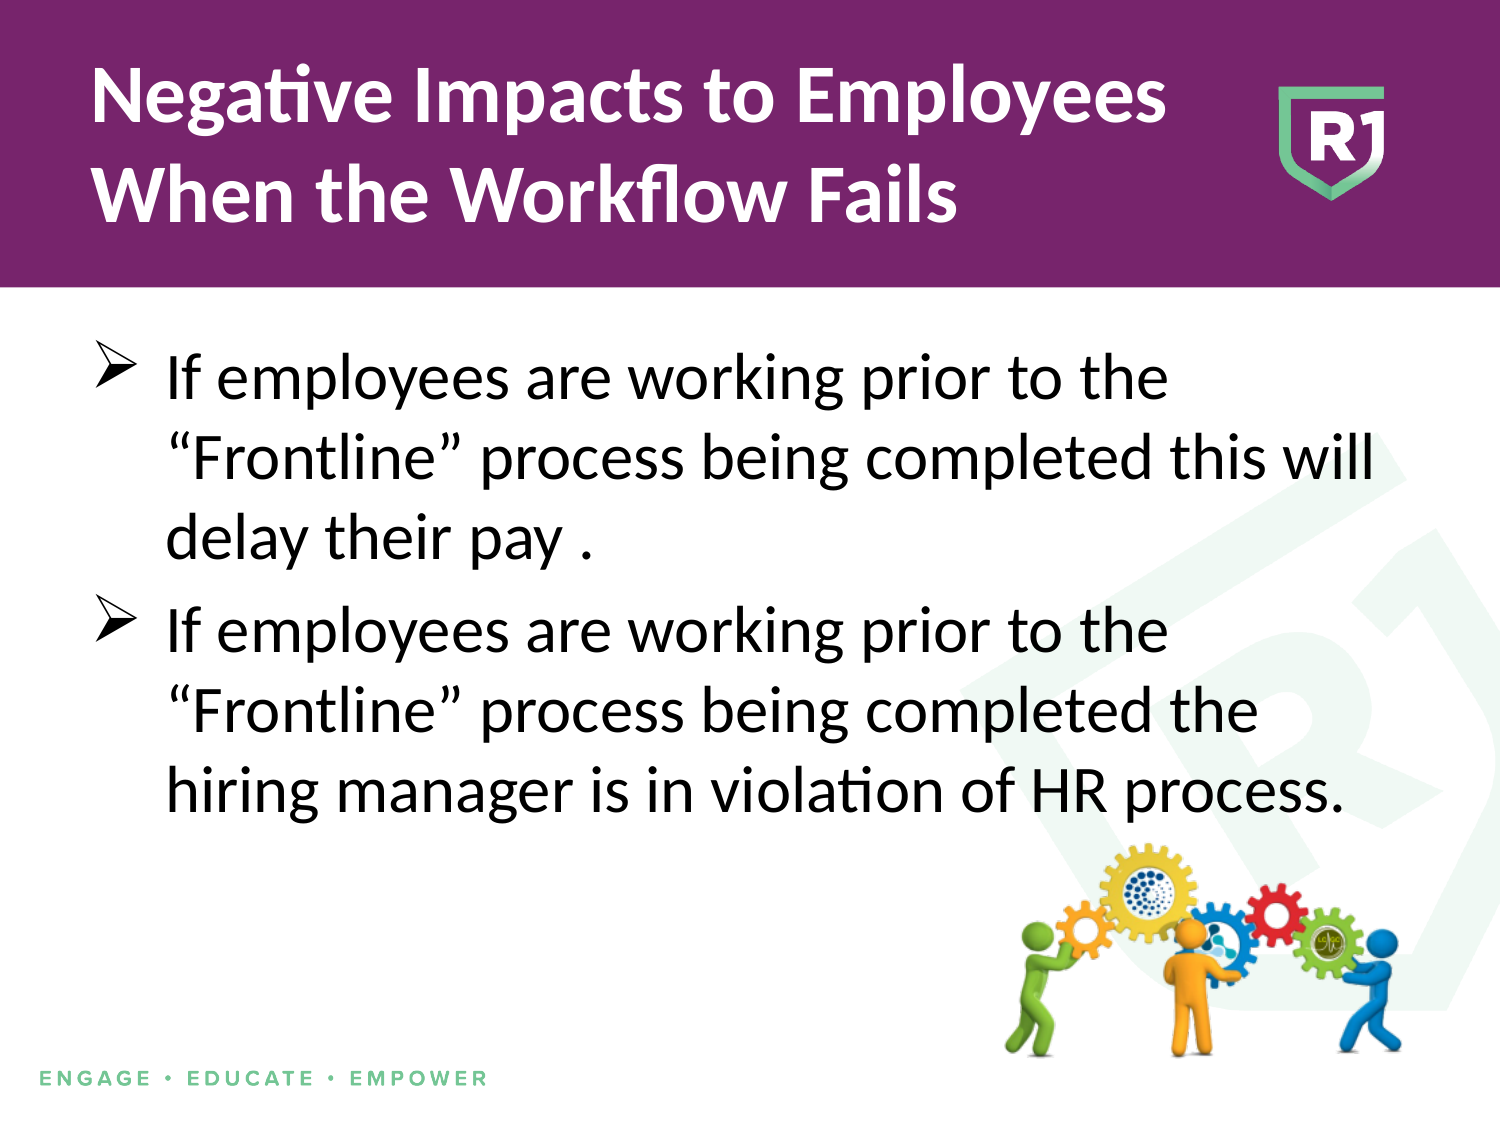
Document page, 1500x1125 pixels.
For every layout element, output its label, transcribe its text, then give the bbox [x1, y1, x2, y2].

picture [849, 324, 1500, 1125]
picture [1237, 49, 1425, 238]
picture [0, 1012, 525, 1125]
title Negative Impacts to Employees When the Workflow Fails [75, 45, 1238, 233]
list If employees are working prior to the “Frontline” process being completed this will delay their pay . If employees are working prior to the “Frontline” process being completed the hiring manager is in violation of HR process. [75, 324, 1425, 975]
